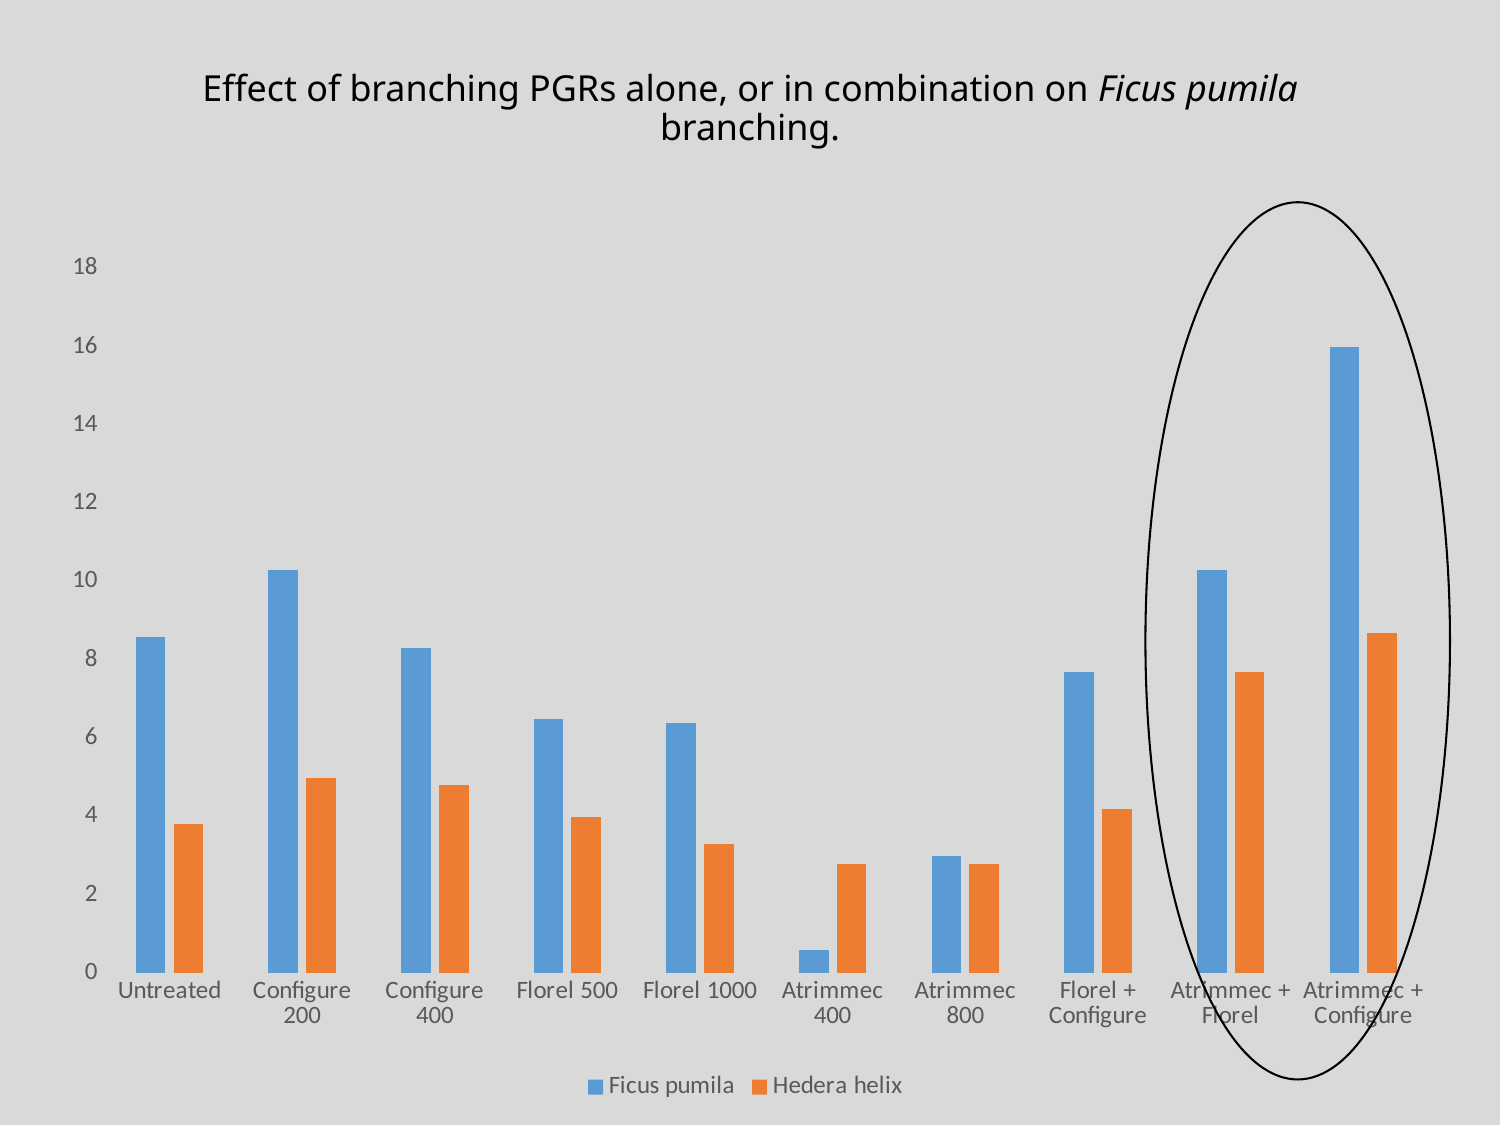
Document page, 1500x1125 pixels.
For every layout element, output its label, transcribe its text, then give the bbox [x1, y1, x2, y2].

chart [40, 247, 1451, 1106]
text_box [1229, 201, 1366, 247]
title Effect of branching PGRs alone, or in combination on Ficus pumila branching. [103, 63, 1397, 156]
